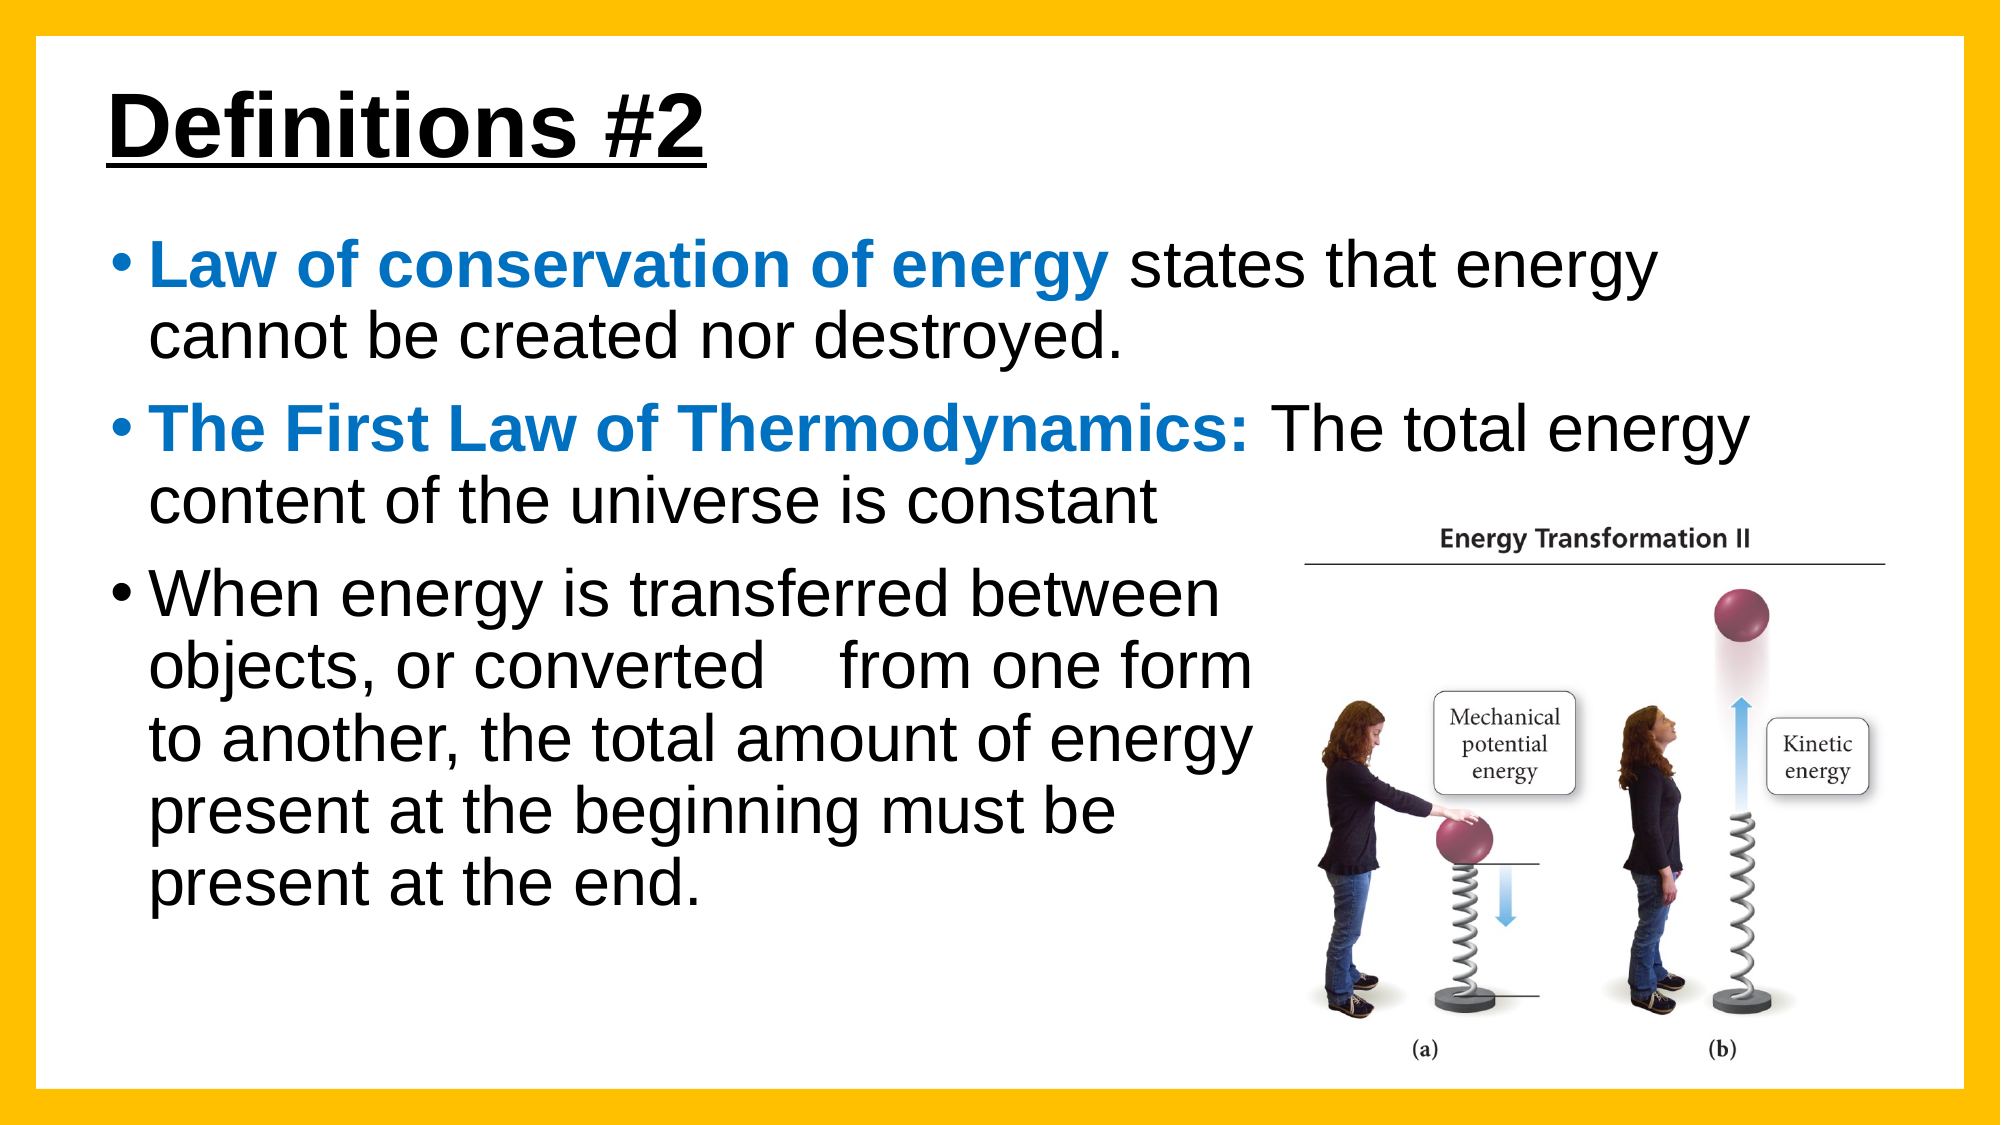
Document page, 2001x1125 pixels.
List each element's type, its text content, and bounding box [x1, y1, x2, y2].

title Definitions #2 [91, 34, 1367, 222]
picture [1298, 520, 1893, 1063]
text_box [0, 0, 2000, 1125]
list Law of conservation of energy states that energy cannot be created nor destroyed. The First Law of Thermodynamics: The total energy content of the universe is constant When energy is transferred between objects, or converted from one form to another, the total amount of energy present at the beginning must be present at the end. [95, 221, 1888, 935]
